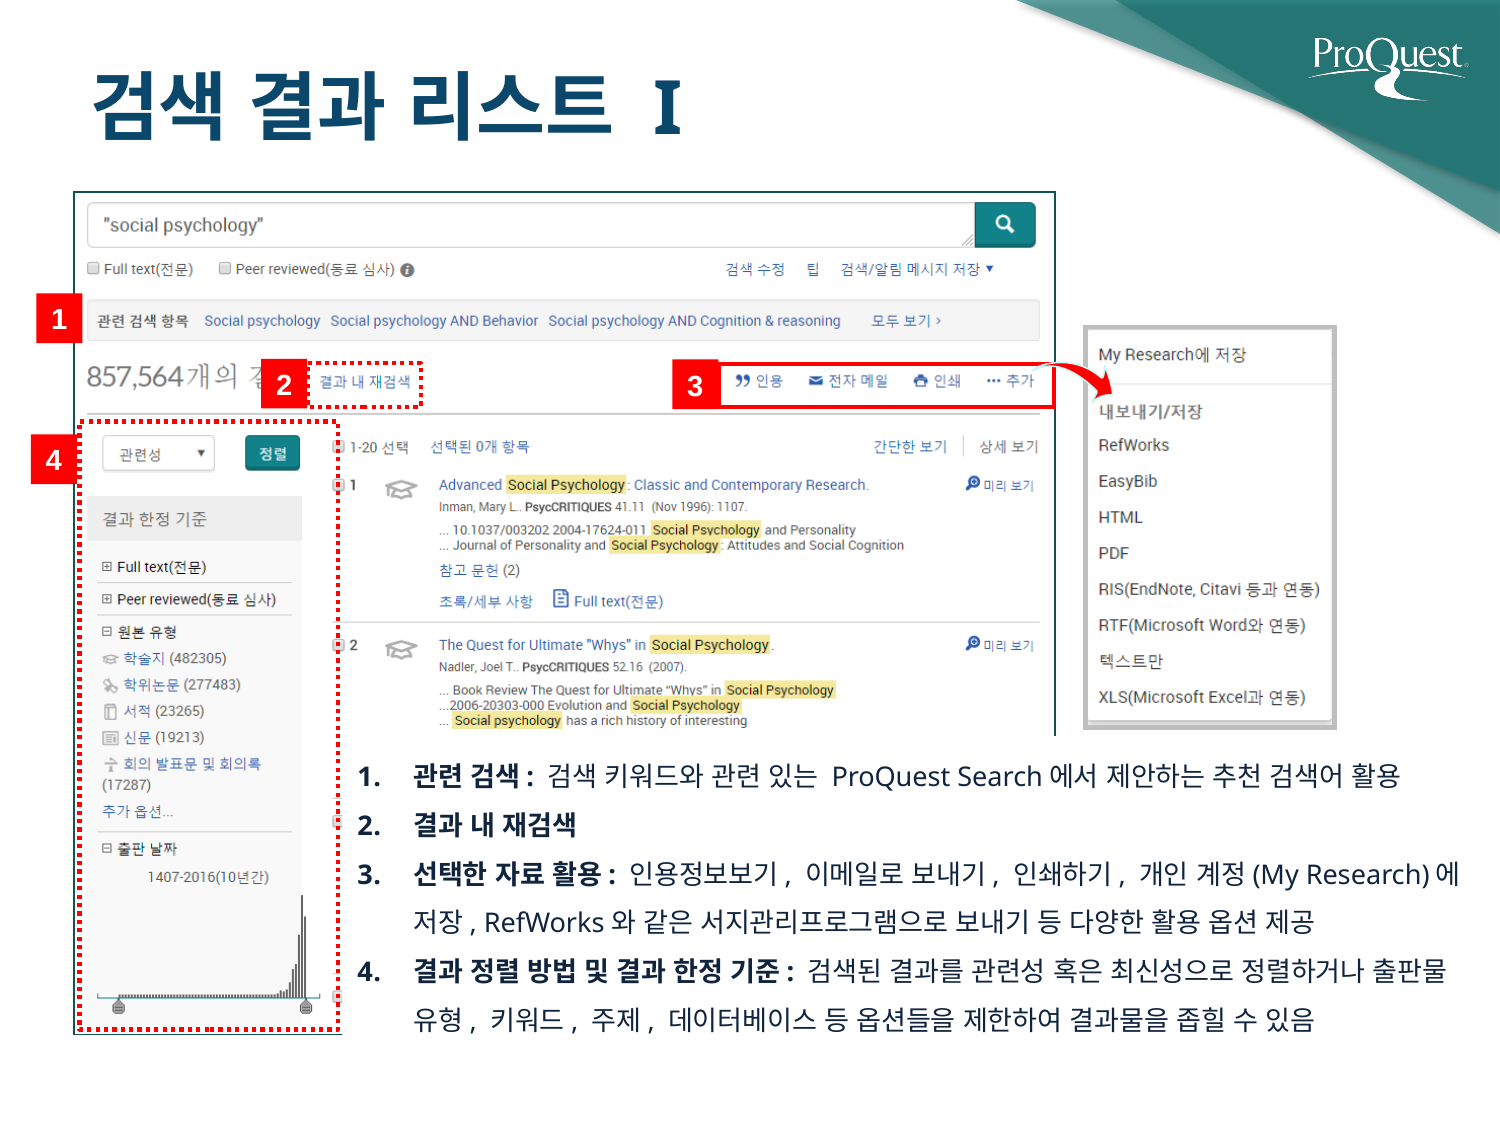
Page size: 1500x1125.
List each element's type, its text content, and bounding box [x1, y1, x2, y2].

text_box 4 [30, 434, 69, 485]
picture [74, 192, 1055, 1035]
title 검색 결과 리스트 I [75, 45, 1257, 164]
text_box 1 [36, 293, 69, 344]
picture [1087, 329, 1333, 726]
text_box [1059, 362, 1082, 379]
text_box 관련 검색: 검색 키워드와 관련 있는 ProQuest Search에서 제안하는 추천 검색어 활용 결과 내 재검색 선택한 자료 활용: 인용정보보기, 이메일로 보내기, 인쇄하기, 개인 계정(My Research)에 저장, RefWorks와 같은 서지관리프로그램으로 보내기 등 다양한 활용 옵션 제공 결과 정렬 방법 및 결과 한정 기준: 검색된 결과를 관련성 혹은 최신성으로 정렬하거나 출판물 유형, 키워드, 주제, 데이터베이스 등 옵션들을 제한하여 결과물을 좁힐 수 있음 [342, 736, 1494, 1044]
